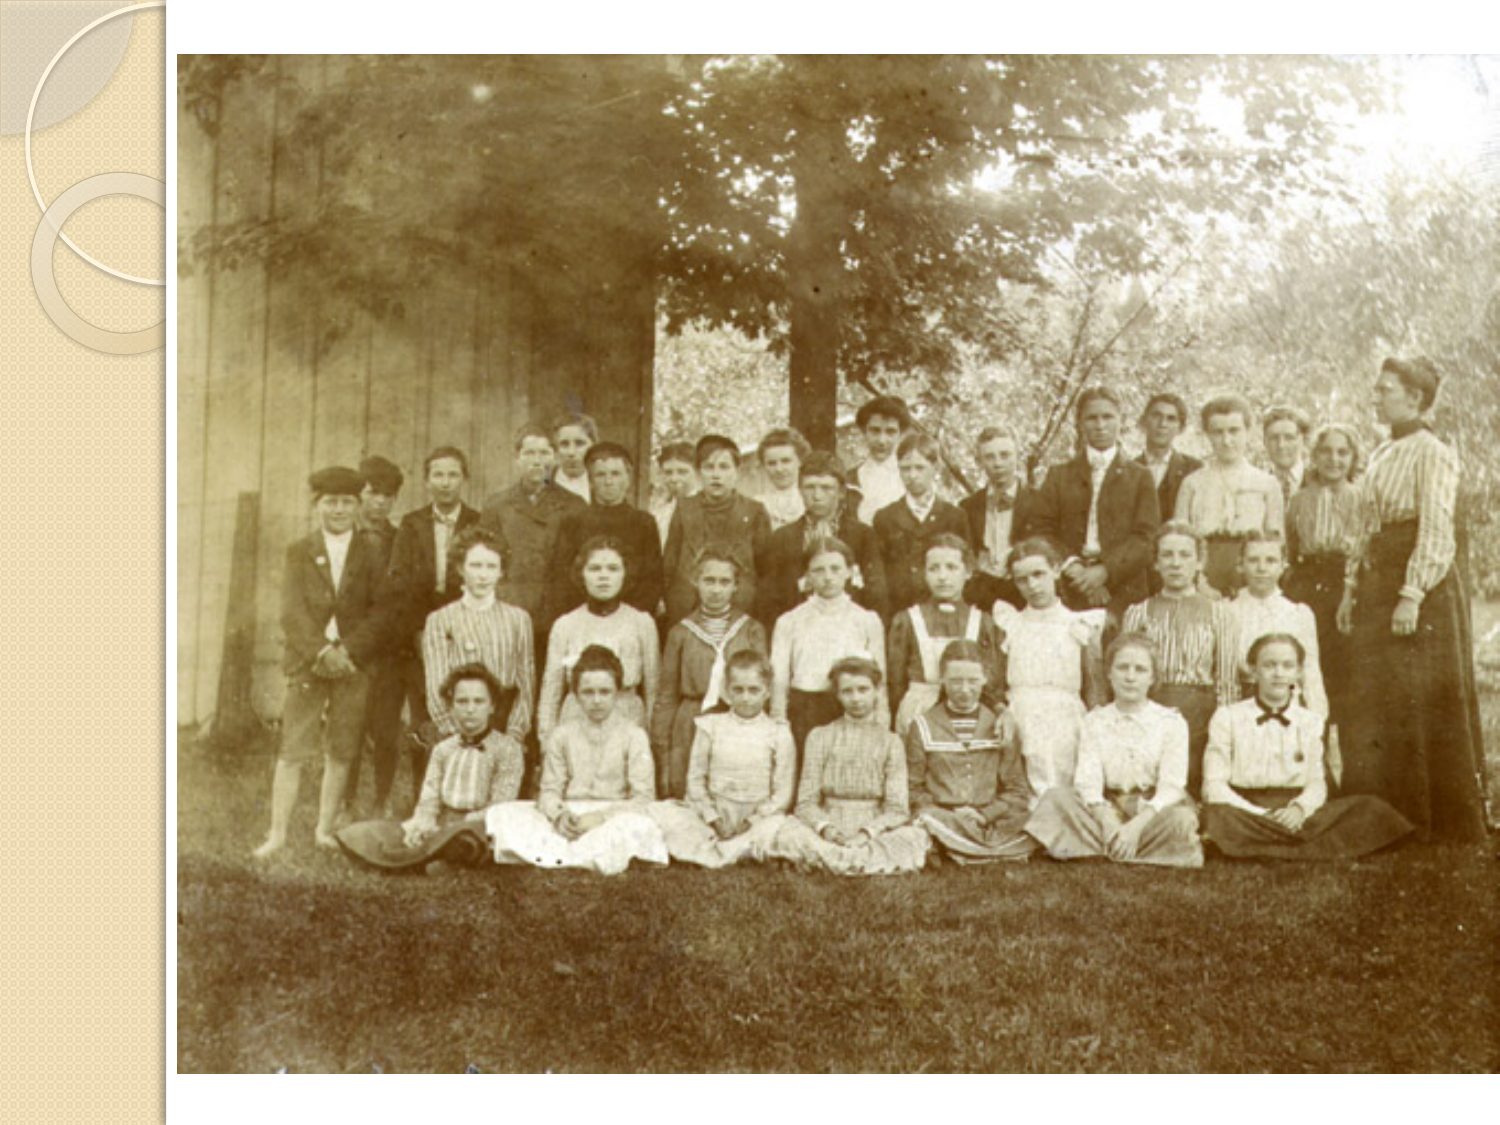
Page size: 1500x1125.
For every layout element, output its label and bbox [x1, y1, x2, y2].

picture [176, 54, 1500, 1074]
